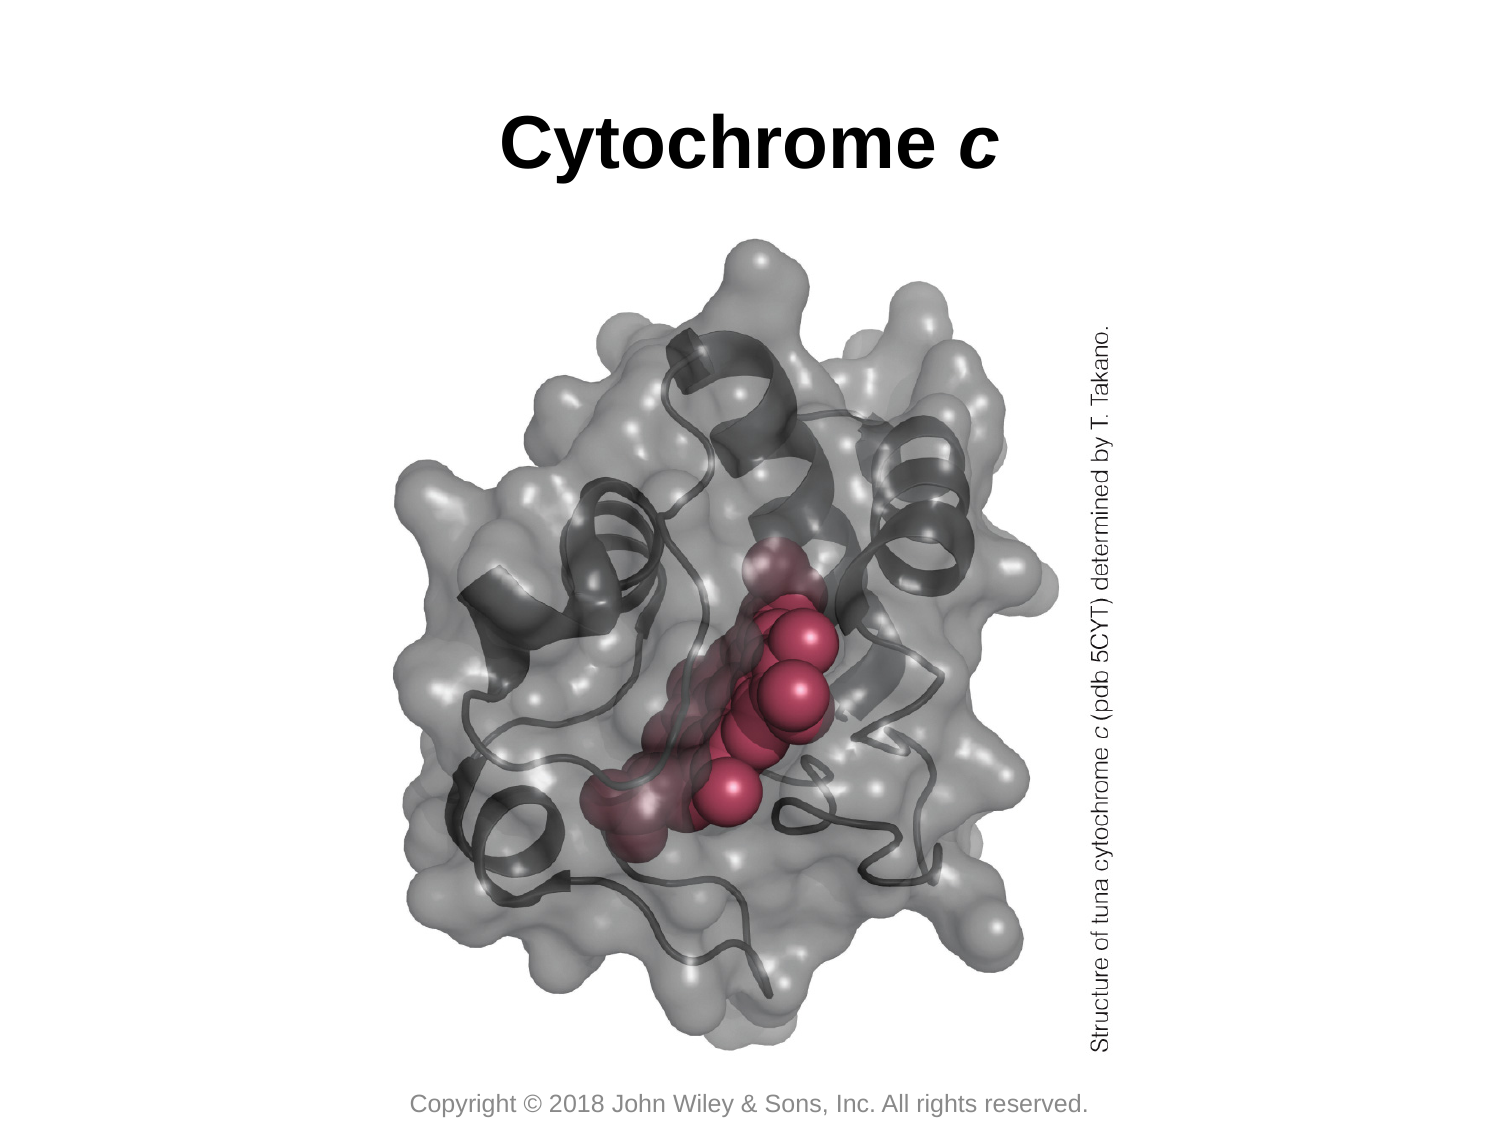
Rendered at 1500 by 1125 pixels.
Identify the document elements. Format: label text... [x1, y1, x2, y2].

picture [382, 231, 1118, 1059]
footer Copyright © 2018 John Wiley & Sons, Inc. All rights reserved. [335, 1065, 1165, 1125]
title Cytochrome c [75, 45, 1425, 233]
